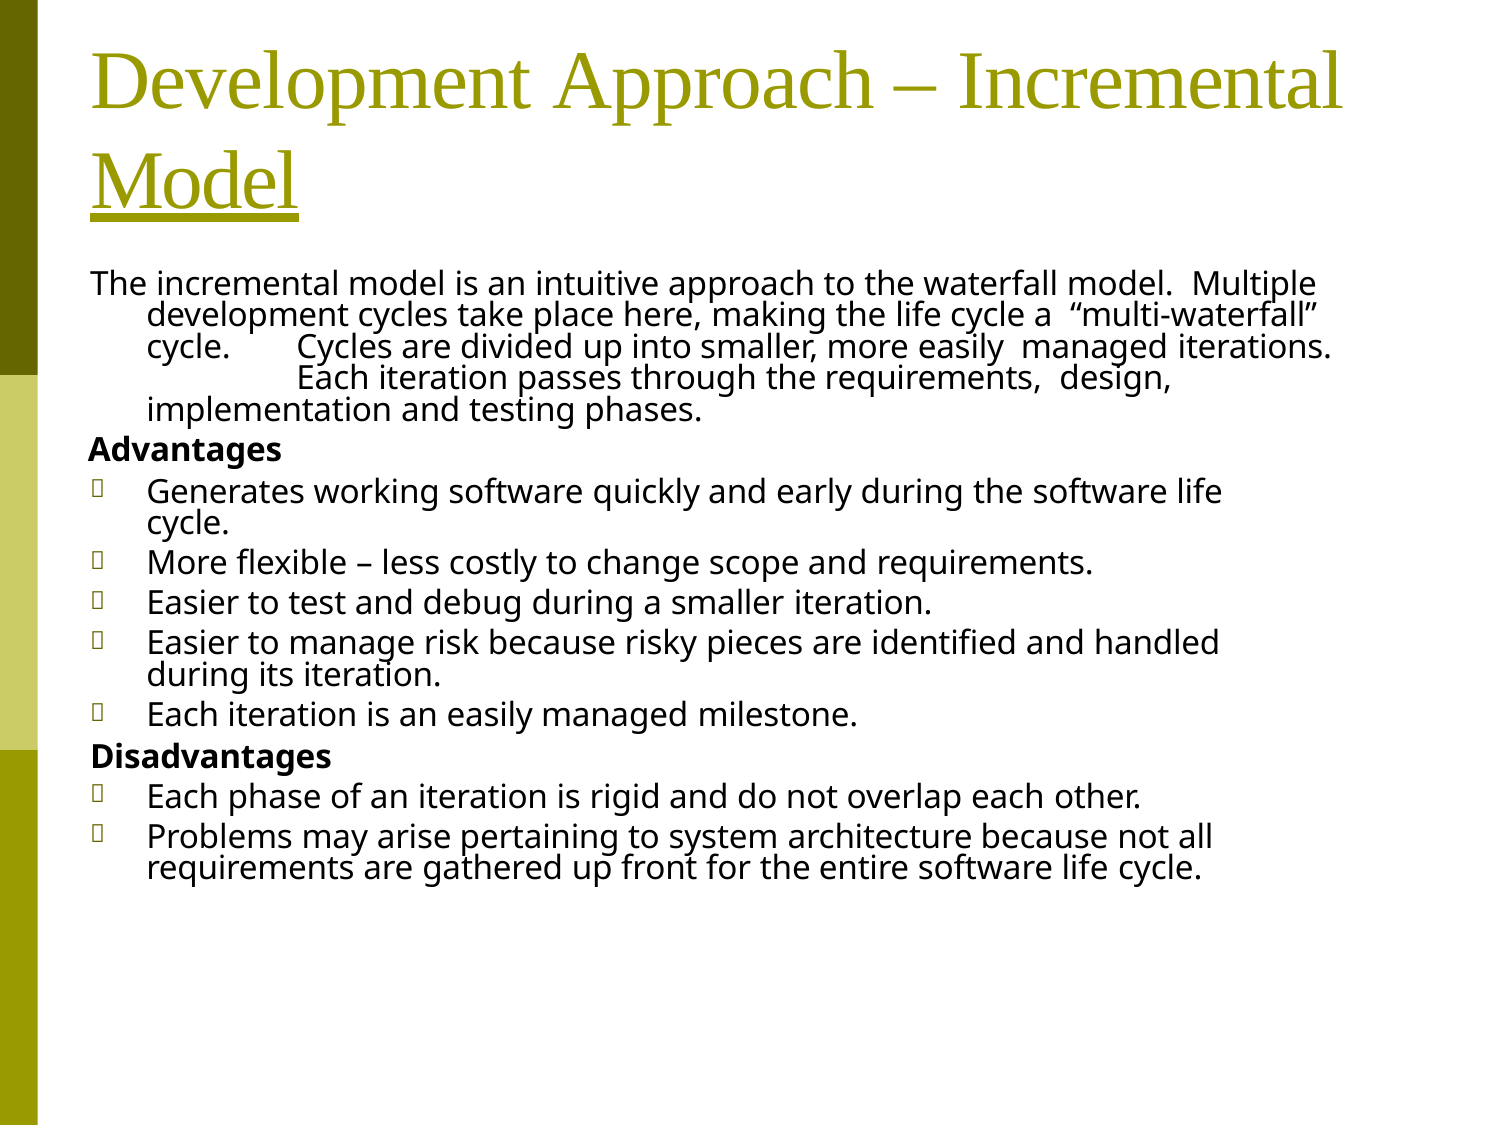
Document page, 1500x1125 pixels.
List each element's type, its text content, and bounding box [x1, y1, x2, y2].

text_box The incremental model is an intuitive approach to the waterfall model. Multiple development cycles take place here, making the life cycle a “multi-waterfall” cycle. Cycles are divided up into smaller, more easily managed iterations. Each iteration passes through the requirements, design, implementation and testing phases. Advantages [87, 259, 1346, 468]
text_box Each phase of an iteration is rigid and do not overlap each other. Problems may arise pertaining to system architecture because not all requirements are gathered up front for the entire software life cycle. [144, 772, 1309, 887]
text_box Generates working software quickly and early during the software life cycle. More flexible – less costly to change scope and requirements. Easier to test and debug during a smaller iteration. Easier to manage risk because risky pieces are identified and handled during its iteration. Each iteration is an easily managed milestone. [144, 467, 1315, 733]
text_box  [87, 470, 116, 503]
text_box    [87, 532, 116, 655]
text_box Disadvantages [87, 732, 366, 775]
text_box  [87, 694, 116, 727]
title Development Approach – Incremental Model [87, 22, 1403, 325]
text_box   [87, 765, 116, 848]
